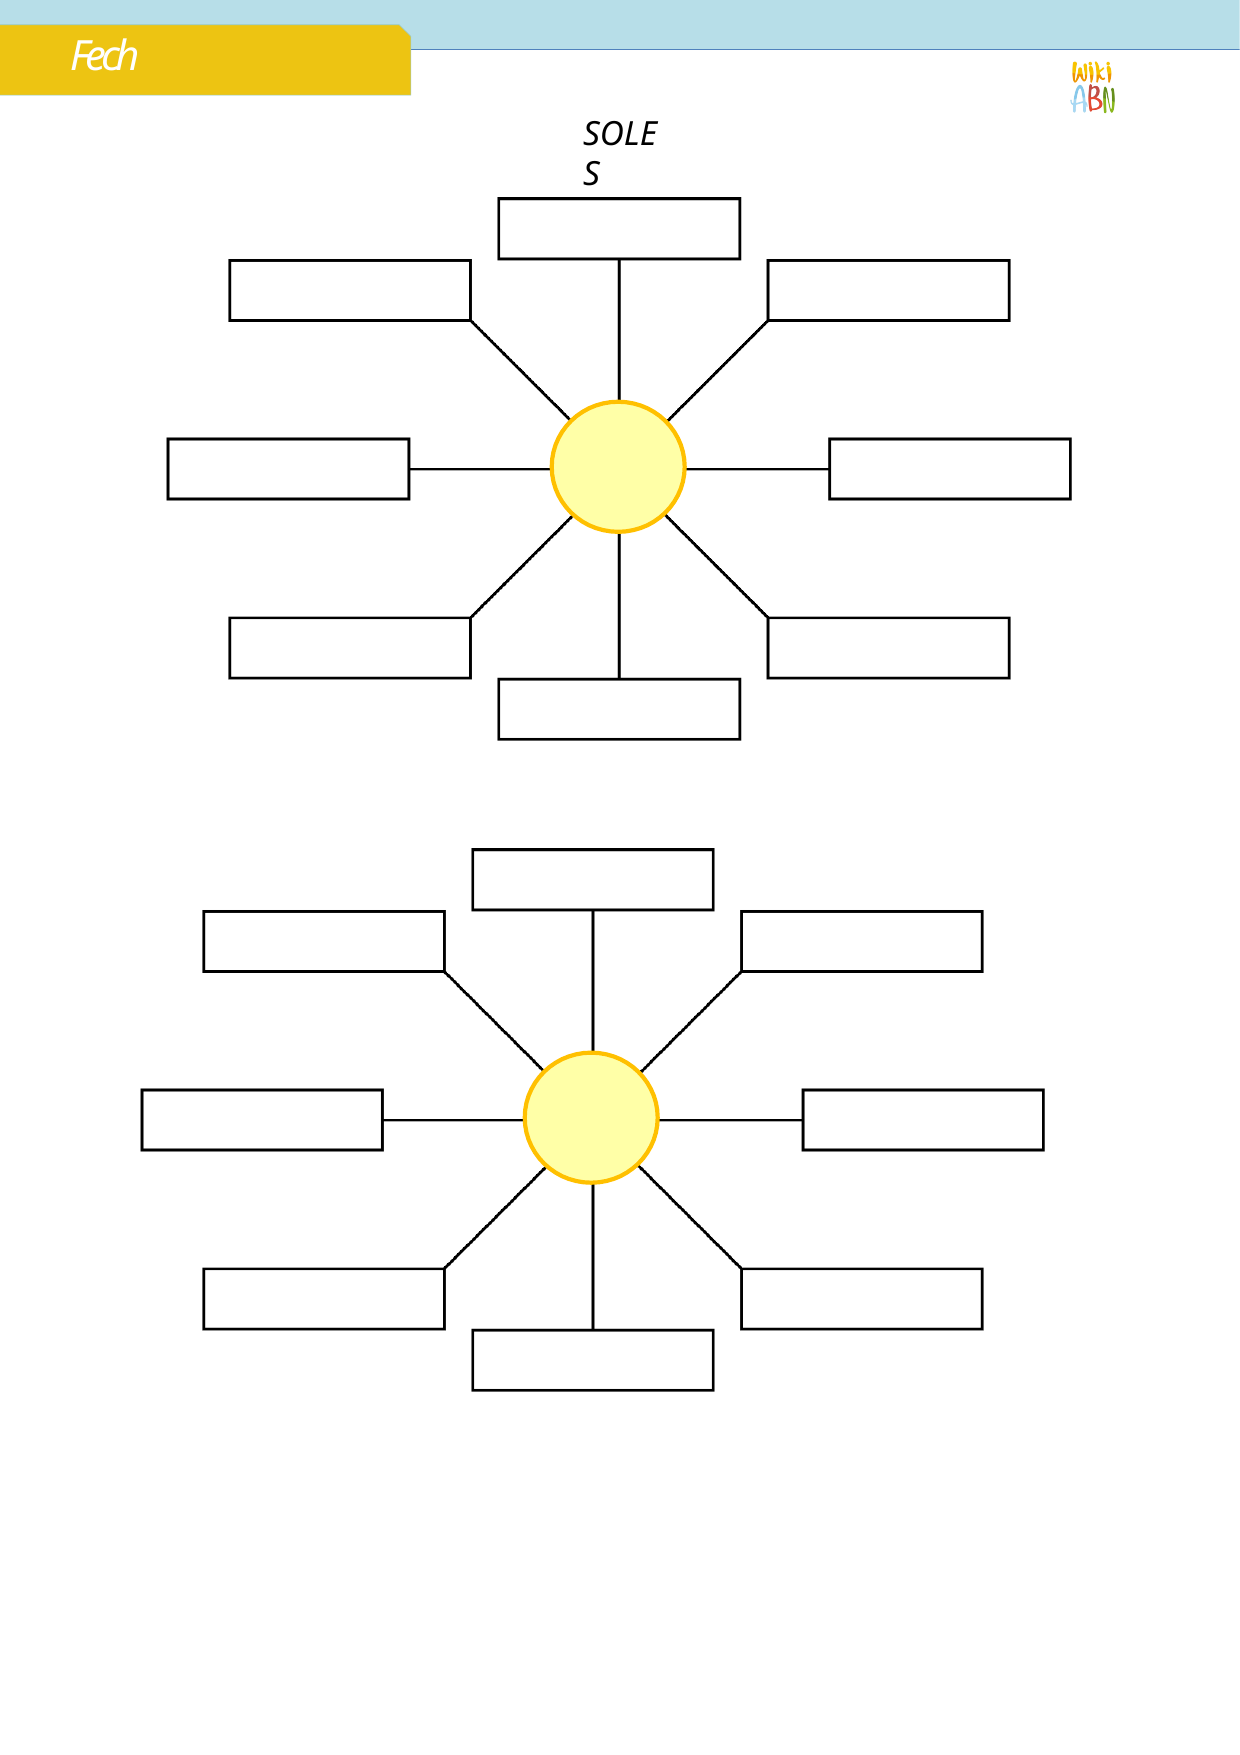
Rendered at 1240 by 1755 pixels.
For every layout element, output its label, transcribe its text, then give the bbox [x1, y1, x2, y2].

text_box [166, 196, 1072, 742]
text_box SOLES [581, 110, 659, 193]
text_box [139, 847, 1046, 1393]
text_box Fecha: [67, 27, 164, 130]
picture [1069, 61, 1116, 114]
